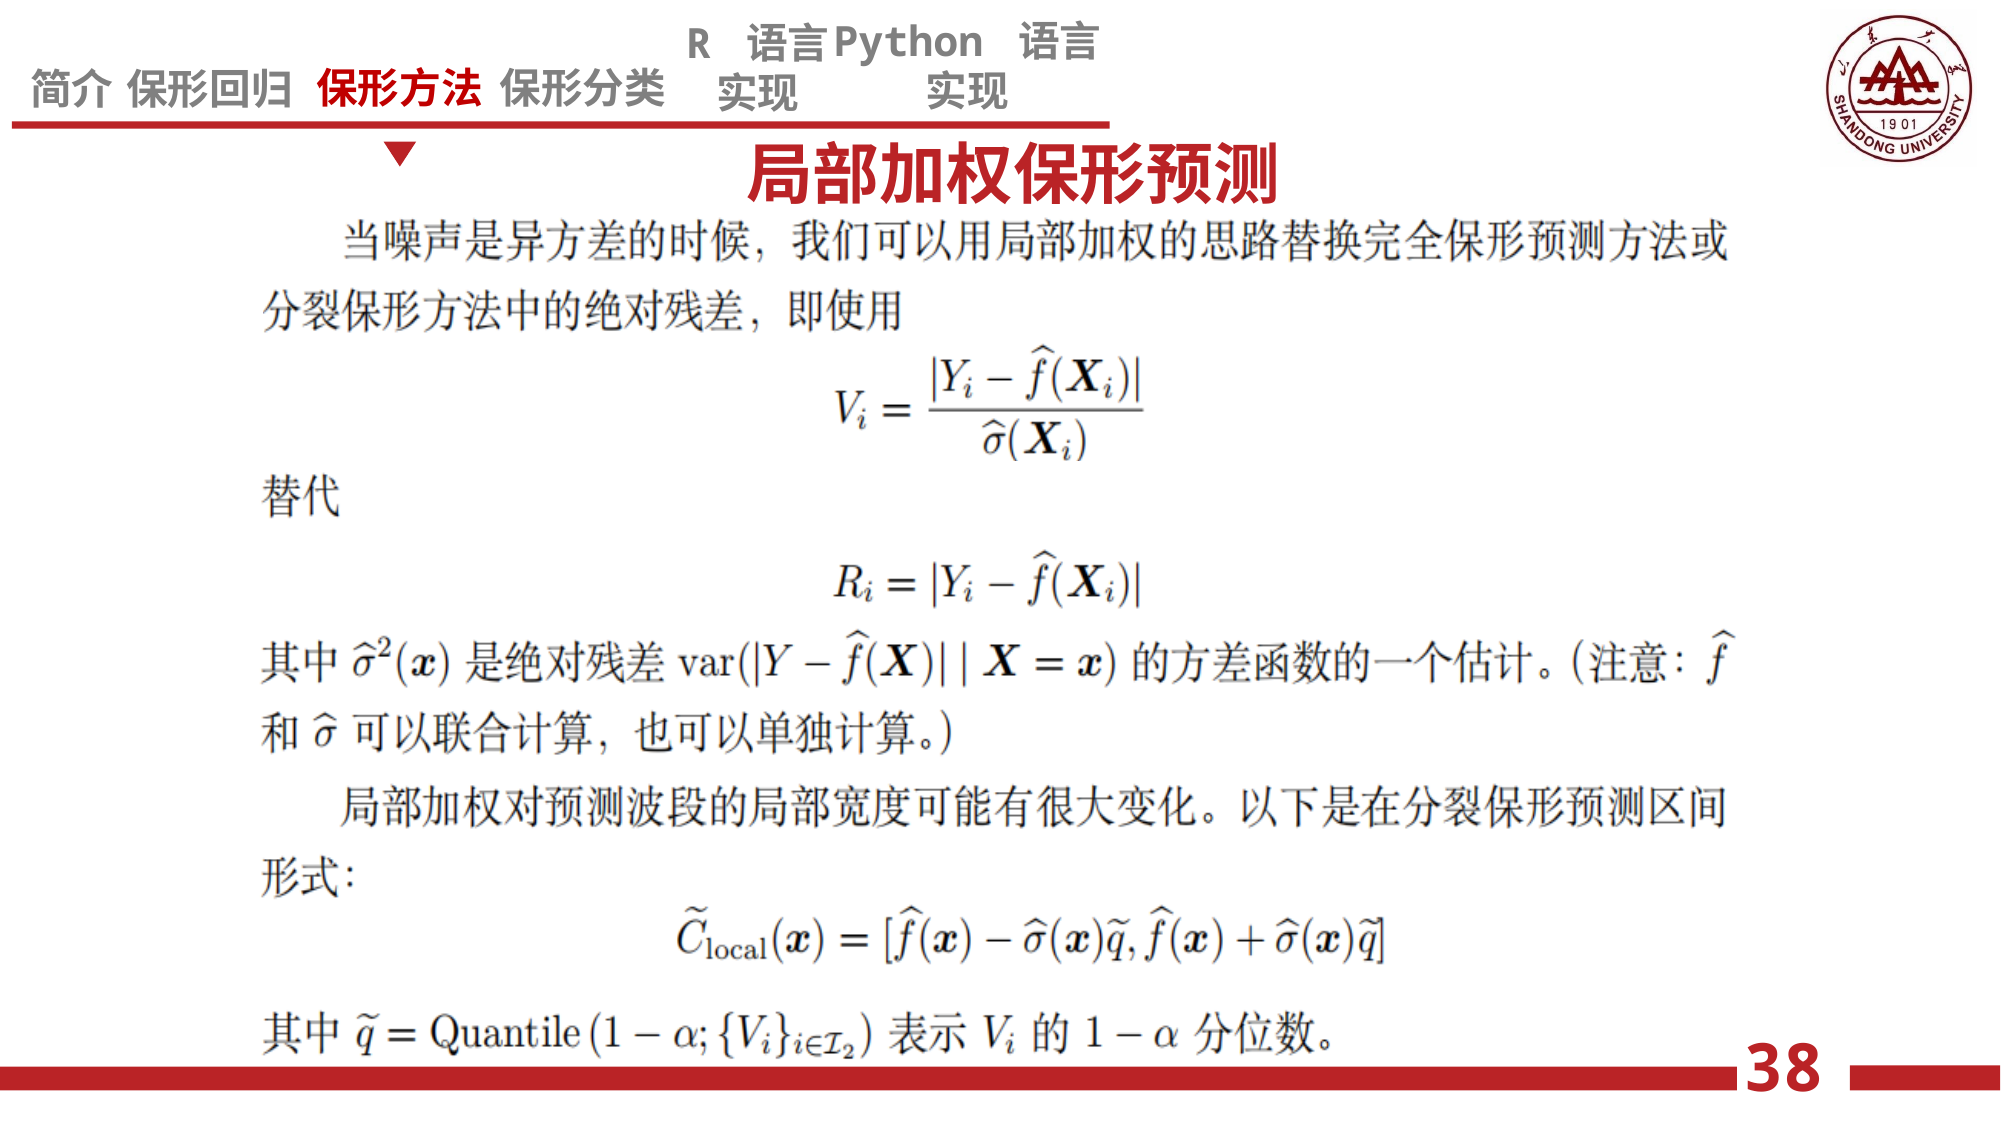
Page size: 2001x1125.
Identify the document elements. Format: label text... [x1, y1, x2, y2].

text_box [251, 205, 1762, 1066]
picture [1820, 9, 1977, 167]
text_box 局部加权保形预测 [731, 124, 1296, 203]
